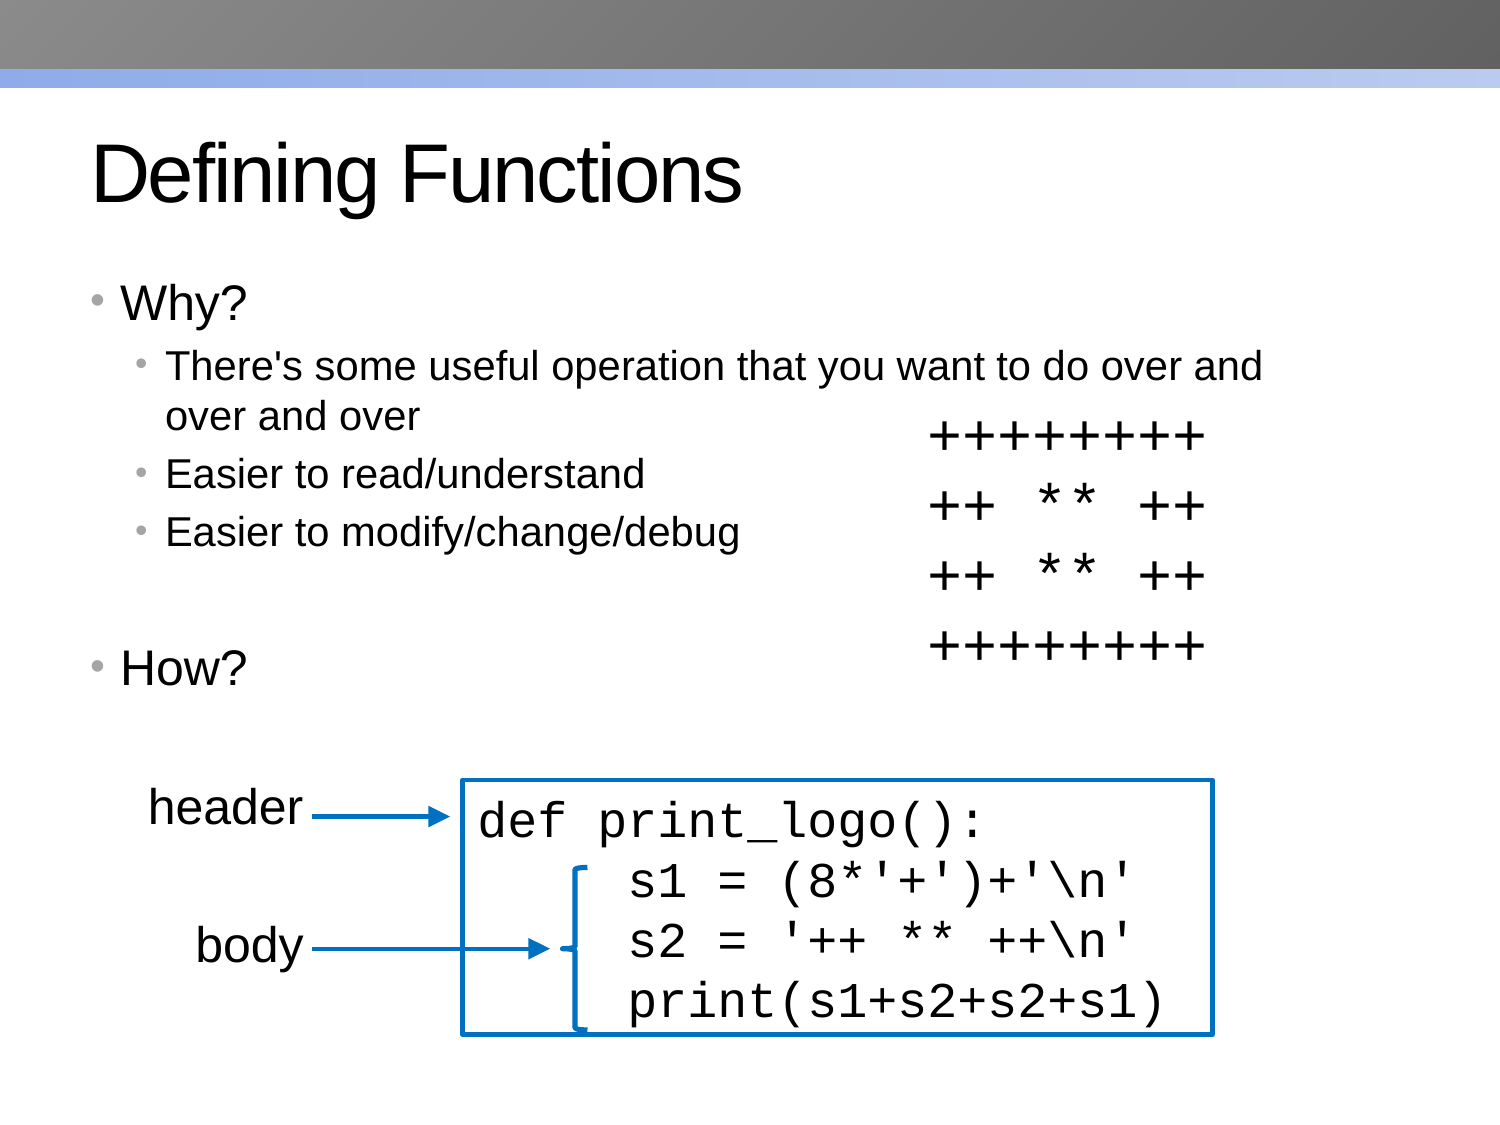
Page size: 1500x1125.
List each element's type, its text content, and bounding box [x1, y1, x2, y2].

list Why? There's some useful operation that you want to do over and over and over Easier to read/understand Easier to modify/change/debug How? [75, 262, 1300, 738]
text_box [179, 867, 588, 1031]
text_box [131, 767, 451, 844]
title Defining Functions [75, 87, 1425, 250]
text_box ++++++++ ++ ** ++ ++ ** ++ ++++++++ [912, 389, 1257, 685]
text_box def print_logo(): s1 = (8*'+')+'\n' s2 = '++ ** ++\n' print(s1+s2+s2+s1) [460, 778, 1215, 1037]
